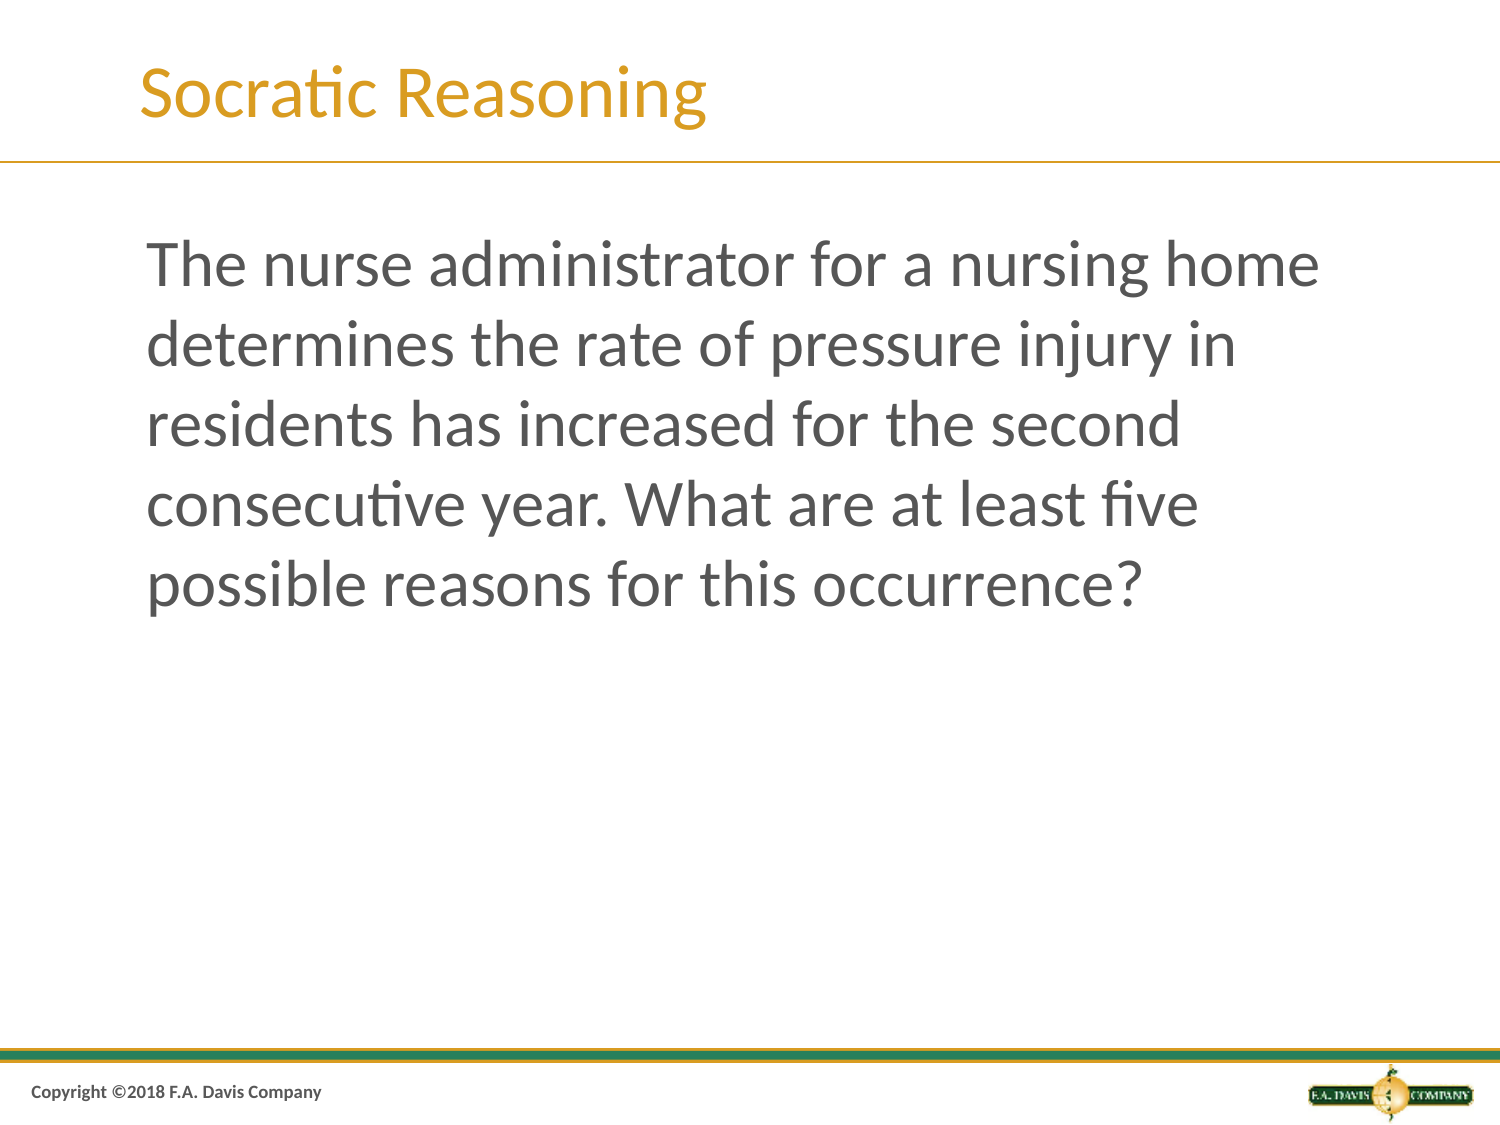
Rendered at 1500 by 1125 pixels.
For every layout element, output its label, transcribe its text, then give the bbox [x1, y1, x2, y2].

list The nurse administrator for a nursing home determines the rate of pressure injury in residents has increased for the second consecutive year. What are at least five possible reasons for this occurrence? [75, 212, 1425, 955]
title Socratic Reasoning [124, 44, 1475, 142]
picture [1308, 1064, 1474, 1124]
